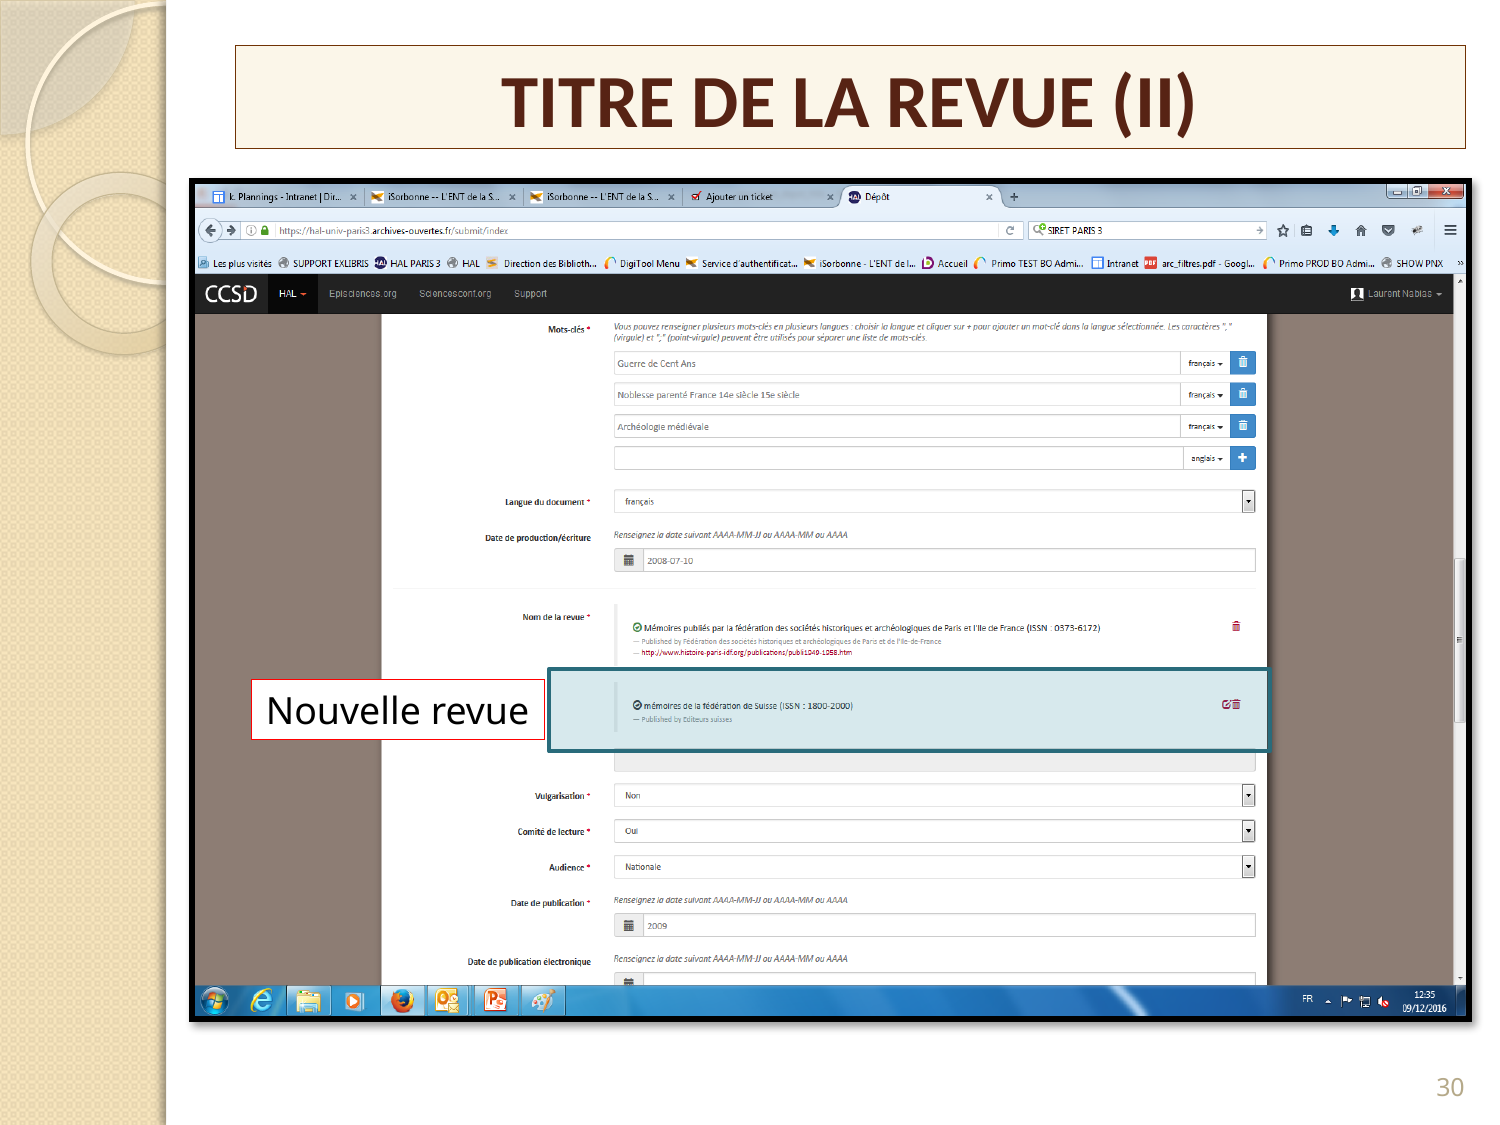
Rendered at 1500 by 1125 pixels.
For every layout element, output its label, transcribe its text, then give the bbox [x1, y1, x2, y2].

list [194, 184, 1466, 1016]
slide_number 30 [1413, 1034, 1488, 1113]
title TITRE DE LA REVUE (II) [235, 45, 1466, 149]
